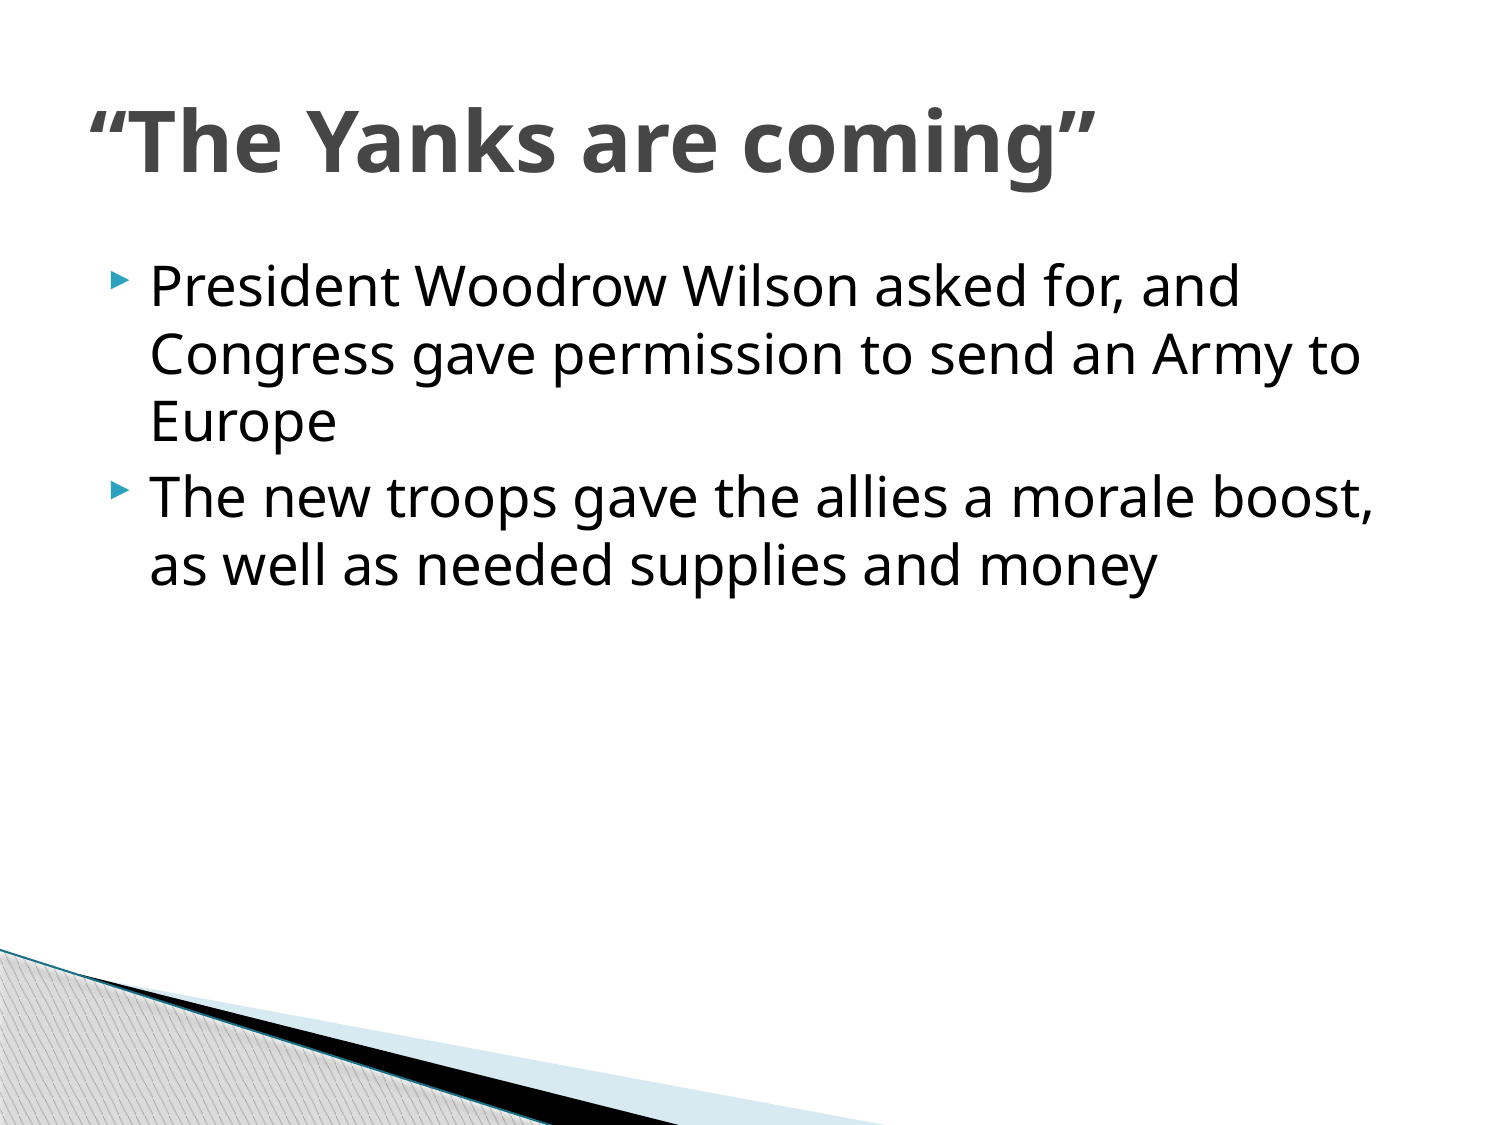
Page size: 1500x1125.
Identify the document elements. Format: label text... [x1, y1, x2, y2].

title “The Yanks are coming” [75, 45, 1425, 233]
list President Woodrow Wilson asked for, and Congress gave permission to send an Army to Europe The new troops gave the allies a morale boost, as well as needed supplies and money [75, 243, 1425, 986]
